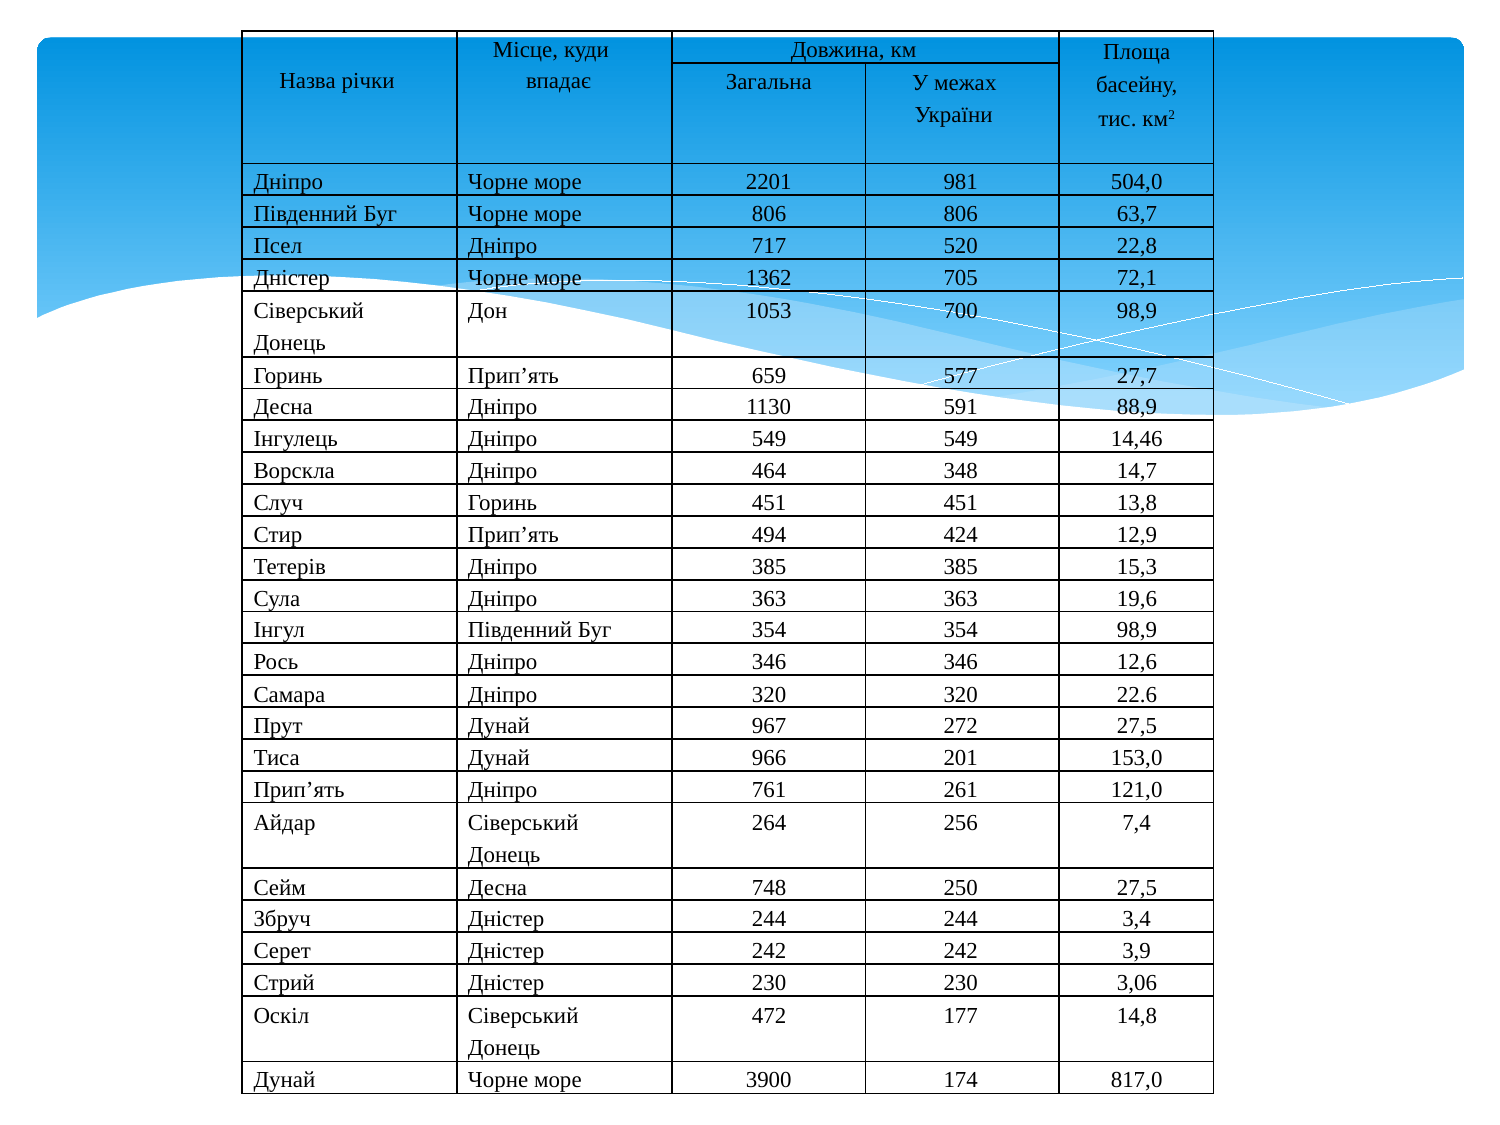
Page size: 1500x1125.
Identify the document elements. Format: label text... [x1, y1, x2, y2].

table_cell 520 [866, 228, 1058, 258]
table_cell 464 [673, 453, 865, 483]
table_cell 363 [673, 581, 865, 611]
table_cell 14,7 [1060, 453, 1213, 483]
table_cell 244 [866, 901, 1058, 931]
table_cell 98,9 [1060, 612, 1213, 642]
table_cell Стрий [243, 965, 456, 995]
table_cell 320 [673, 676, 865, 706]
table_cell Дністер [243, 260, 456, 290]
table_cell 806 [866, 196, 1058, 226]
table_cell Ворскла [243, 453, 456, 483]
table_cell 27,5 [1060, 869, 1213, 899]
table_cell 451 [673, 485, 865, 515]
table_cell 27,7 [1060, 358, 1213, 388]
table_cell 385 [866, 549, 1058, 579]
table_cell 659 [673, 358, 865, 388]
table_cell 177 [866, 997, 1058, 1061]
table_cell 88,9 [1060, 389, 1213, 419]
table_cell 121,0 [1060, 772, 1213, 802]
table_cell 15,3 [1060, 549, 1213, 579]
table_cell Рось [243, 644, 456, 674]
table_cell 264 [673, 803, 865, 867]
table_cell 504,0 [1060, 164, 1213, 194]
table_cell Серет [243, 933, 456, 963]
table_cell Стир [243, 517, 456, 547]
table_cell 354 [866, 612, 1058, 642]
table_cell Дніпро [458, 453, 671, 483]
table_cell 272 [866, 708, 1058, 738]
table_cell 2201 [673, 164, 865, 194]
table_cell Чорне море [458, 260, 671, 290]
table_cell Тиса [243, 740, 456, 770]
table_cell 717 [673, 228, 865, 258]
table_cell Горинь [458, 485, 671, 515]
table_cell Інгулець [243, 421, 456, 451]
table_cell 549 [673, 421, 865, 451]
table_cell 3900 [673, 1062, 865, 1093]
table_cell 1053 [673, 292, 865, 356]
table_cell 230 [673, 965, 865, 995]
table_cell 19,6 [1060, 581, 1213, 611]
table_cell 14,8 [1060, 997, 1213, 1061]
table_cell Загальна [673, 64, 865, 163]
table_cell 3,4 [1060, 901, 1213, 931]
table_cell Дніпро [458, 772, 671, 802]
table_cell Дон [458, 292, 671, 356]
table_cell 256 [866, 803, 1058, 867]
table_cell Айдар [243, 803, 456, 867]
table_cell Прип’ять [243, 772, 456, 802]
table_cell Псел [243, 228, 456, 258]
table_cell Дніпро [458, 581, 671, 611]
table_cell Дніпро [458, 421, 671, 451]
table_cell Чорне море [458, 1062, 671, 1093]
table_cell Самара [243, 676, 456, 706]
table_cell 72,1 [1060, 260, 1213, 290]
table_cell Дністер [458, 965, 671, 995]
table_cell Чорне море [458, 196, 671, 226]
table_cell Дунай [243, 1062, 456, 1093]
table_cell Чорне море [458, 164, 671, 194]
table_cell Прут [243, 708, 456, 738]
table_cell Прип’ять [458, 358, 671, 388]
table_cell Горинь [243, 358, 456, 388]
table_cell 346 [866, 644, 1058, 674]
table_cell 424 [866, 517, 1058, 547]
table_cell 63,7 [1060, 196, 1213, 226]
table_cell 591 [866, 389, 1058, 419]
table_cell 22,8 [1060, 228, 1213, 258]
table_cell Оскіл [243, 997, 456, 1061]
table_cell 981 [866, 164, 1058, 194]
table_cell 549 [866, 421, 1058, 451]
table_cell 174 [866, 1062, 1058, 1093]
table_cell Дніпро [243, 164, 456, 194]
table_cell 98,9 [1060, 292, 1213, 356]
table_cell Десна [243, 389, 456, 419]
table_cell Прип’ять [458, 517, 671, 547]
table_cell 13,8 [1060, 485, 1213, 515]
table_cell Дніпро [458, 228, 671, 258]
table_cell У межах України [866, 64, 1058, 163]
table_cell 1130 [673, 389, 865, 419]
table_cell 363 [866, 581, 1058, 611]
table_cell 806 [673, 196, 865, 226]
table_cell Сіверський Донець [458, 997, 671, 1061]
table_cell Сула [243, 581, 456, 611]
table_cell Дніпро [458, 389, 671, 419]
table_cell 261 [866, 772, 1058, 802]
table_cell Збруч [243, 901, 456, 931]
table_cell Дніпро [458, 644, 671, 674]
table_cell Дніпро [458, 549, 671, 579]
table_cell 230 [866, 965, 1058, 995]
table_header Площа басейну, тис. км2 [1060, 32, 1213, 163]
table_cell 153,0 [1060, 740, 1213, 770]
table_cell Сейм [243, 869, 456, 899]
table_cell Дунай [458, 740, 671, 770]
table_cell 7,4 [1060, 803, 1213, 867]
table_cell 12,6 [1060, 644, 1213, 674]
table_cell 348 [866, 453, 1058, 483]
table_cell 577 [866, 358, 1058, 388]
table_cell 201 [866, 740, 1058, 770]
table_cell 748 [673, 869, 865, 899]
table_cell 3,06 [1060, 965, 1213, 995]
table_cell 494 [673, 517, 865, 547]
table_cell 242 [866, 933, 1058, 963]
table_cell 1362 [673, 260, 865, 290]
table_cell 250 [866, 869, 1058, 899]
table_cell 705 [866, 260, 1058, 290]
table_cell 817,0 [1060, 1062, 1213, 1093]
table_header Місце, куди впадає [458, 32, 671, 163]
table_cell 966 [673, 740, 865, 770]
table_cell 22.6 [1060, 676, 1213, 706]
table_cell Десна [458, 869, 671, 899]
table_cell Дніпро [458, 676, 671, 706]
table_cell Тетерів [243, 549, 456, 579]
table_header Назва річки [243, 32, 456, 163]
table_cell 244 [673, 901, 865, 931]
table_cell 27,5 [1060, 708, 1213, 738]
table_cell 385 [673, 549, 865, 579]
table_cell Південний Буг [243, 196, 456, 226]
table_cell Дністер [458, 901, 671, 931]
table_cell 761 [673, 772, 865, 802]
table_cell 472 [673, 997, 865, 1061]
table_cell 12,9 [1060, 517, 1213, 547]
table_cell 3,9 [1060, 933, 1213, 963]
table_cell Південний Буг [458, 612, 671, 642]
table_cell Сіверський Донець [243, 292, 456, 356]
table_cell 451 [866, 485, 1058, 515]
table_cell 346 [673, 644, 865, 674]
table_cell 700 [866, 292, 1058, 356]
table_cell Случ [243, 485, 456, 515]
table_header Довжина, км [673, 32, 1058, 62]
table_cell 354 [673, 612, 865, 642]
table_cell 14,46 [1060, 421, 1213, 451]
table_cell 242 [673, 933, 865, 963]
table_cell Дунай [458, 708, 671, 738]
table_cell 320 [866, 676, 1058, 706]
table_cell Сіверський Донець [458, 803, 671, 867]
table_cell Дністер [458, 933, 671, 963]
table_cell Інгул [243, 612, 456, 642]
table_cell 967 [673, 708, 865, 738]
